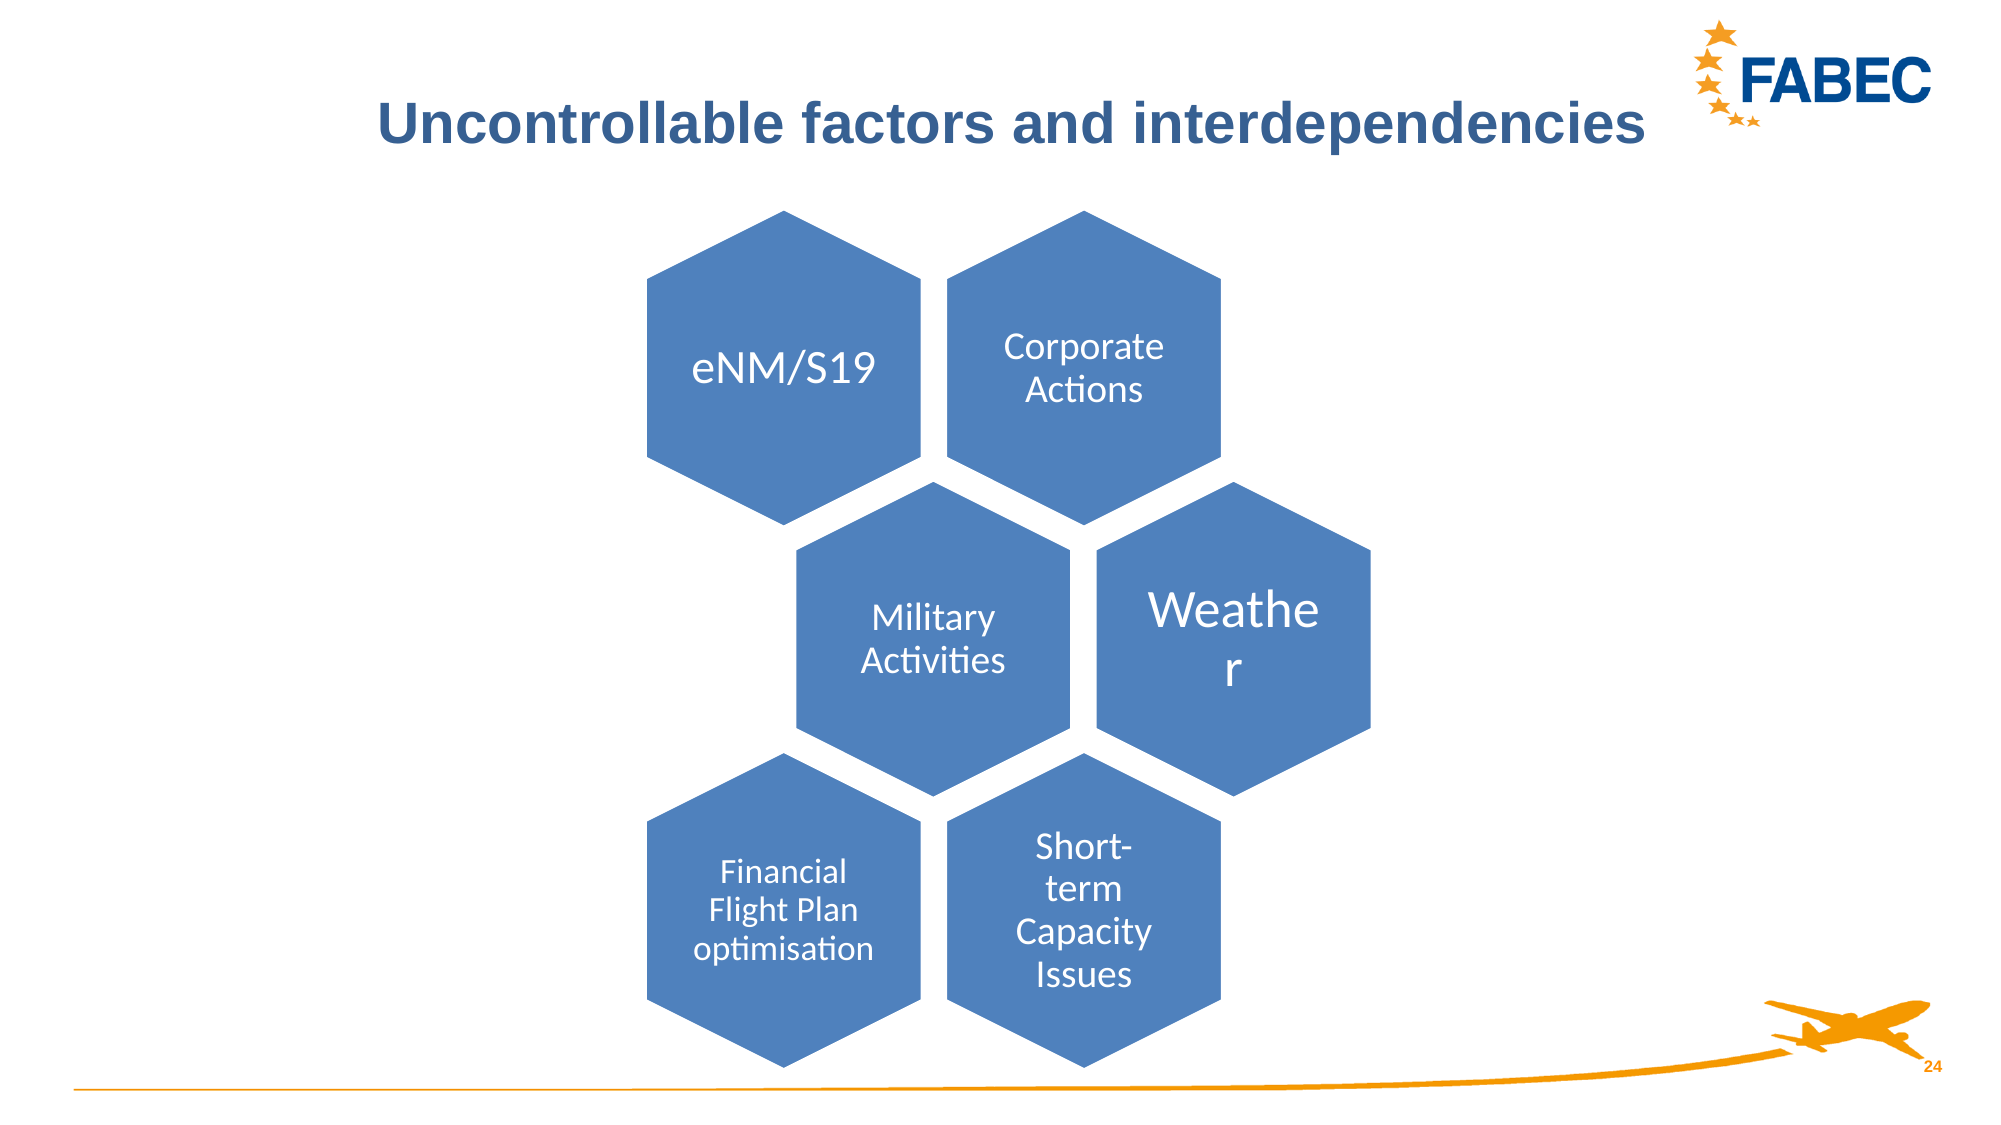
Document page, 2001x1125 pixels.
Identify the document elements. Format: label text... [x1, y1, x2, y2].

picture [1693, 19, 1931, 127]
picture [72, 999, 1931, 1094]
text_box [368, 207, 1657, 1071]
text_box Uncontrollable factors and interdependencies [362, 78, 1663, 163]
